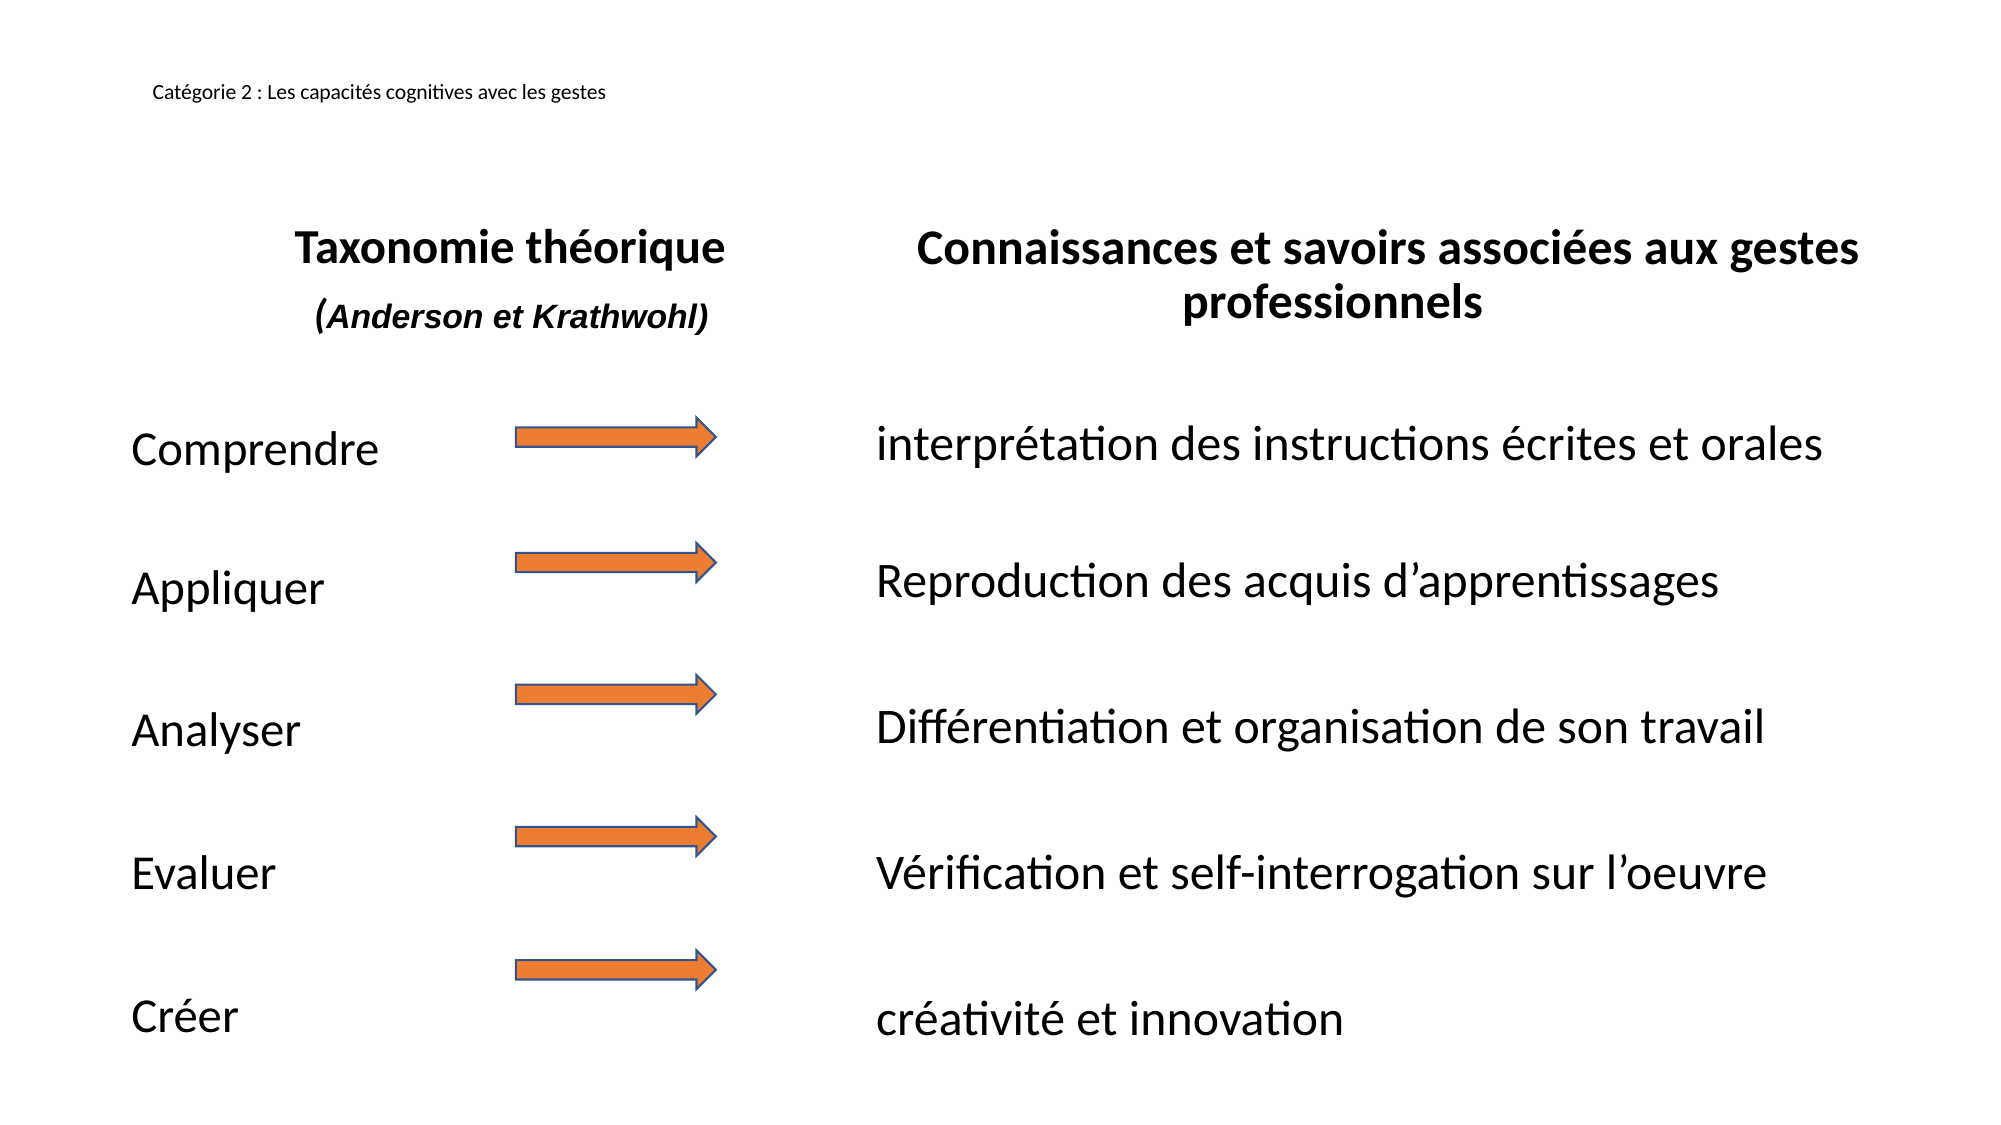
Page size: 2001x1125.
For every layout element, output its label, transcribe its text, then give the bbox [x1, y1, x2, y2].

text_box [514, 947, 718, 992]
text_box [514, 672, 718, 717]
title Catégorie 2 : Les capacités cognitives avec les gestes [137, 49, 1918, 136]
text_box [514, 814, 718, 859]
list Taxonomie théorique (Anderson et Krathwohl) Comprendre Appliquer Analyser Evaluer Créer [116, 214, 860, 1058]
list Connaissances et savoirs associées aux gestes professionnels interprétation des instructions écrites et orales Reproduction des acquis d’apprentissages Différentiation et organisation de son travail Vérification et self-interrogation sur l’oeuvre créativité et innovation [860, 214, 1918, 1058]
text_box [514, 540, 718, 585]
text_box [514, 415, 718, 459]
